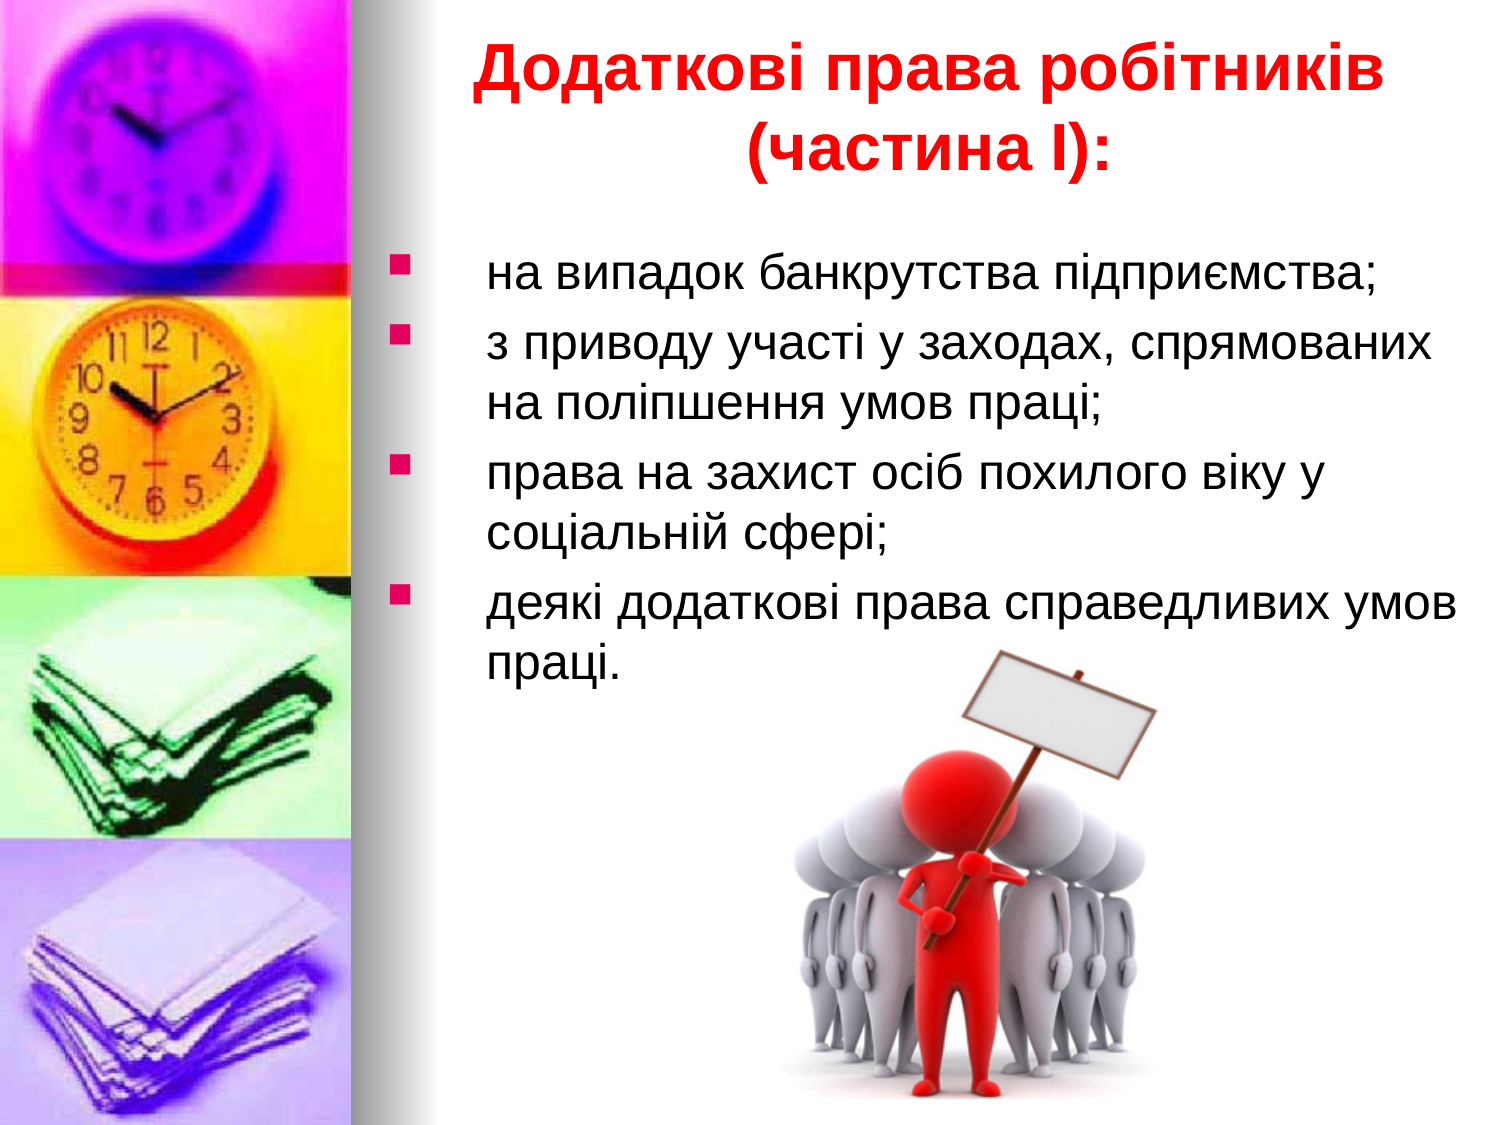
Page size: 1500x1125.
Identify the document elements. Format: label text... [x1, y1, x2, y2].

list на випадок банкрутства підприємства; з приводу участі у заходах, спрямованих на поліпшення умов праці; права на захист осіб похилого віку у соціальній сфері; деякі додаткові права справедливих умов праці. [371, 231, 1500, 729]
title Додаткові права робітників (частина І): [359, 77, 1500, 221]
picture [0, 0, 351, 1125]
picture [737, 644, 1192, 1099]
